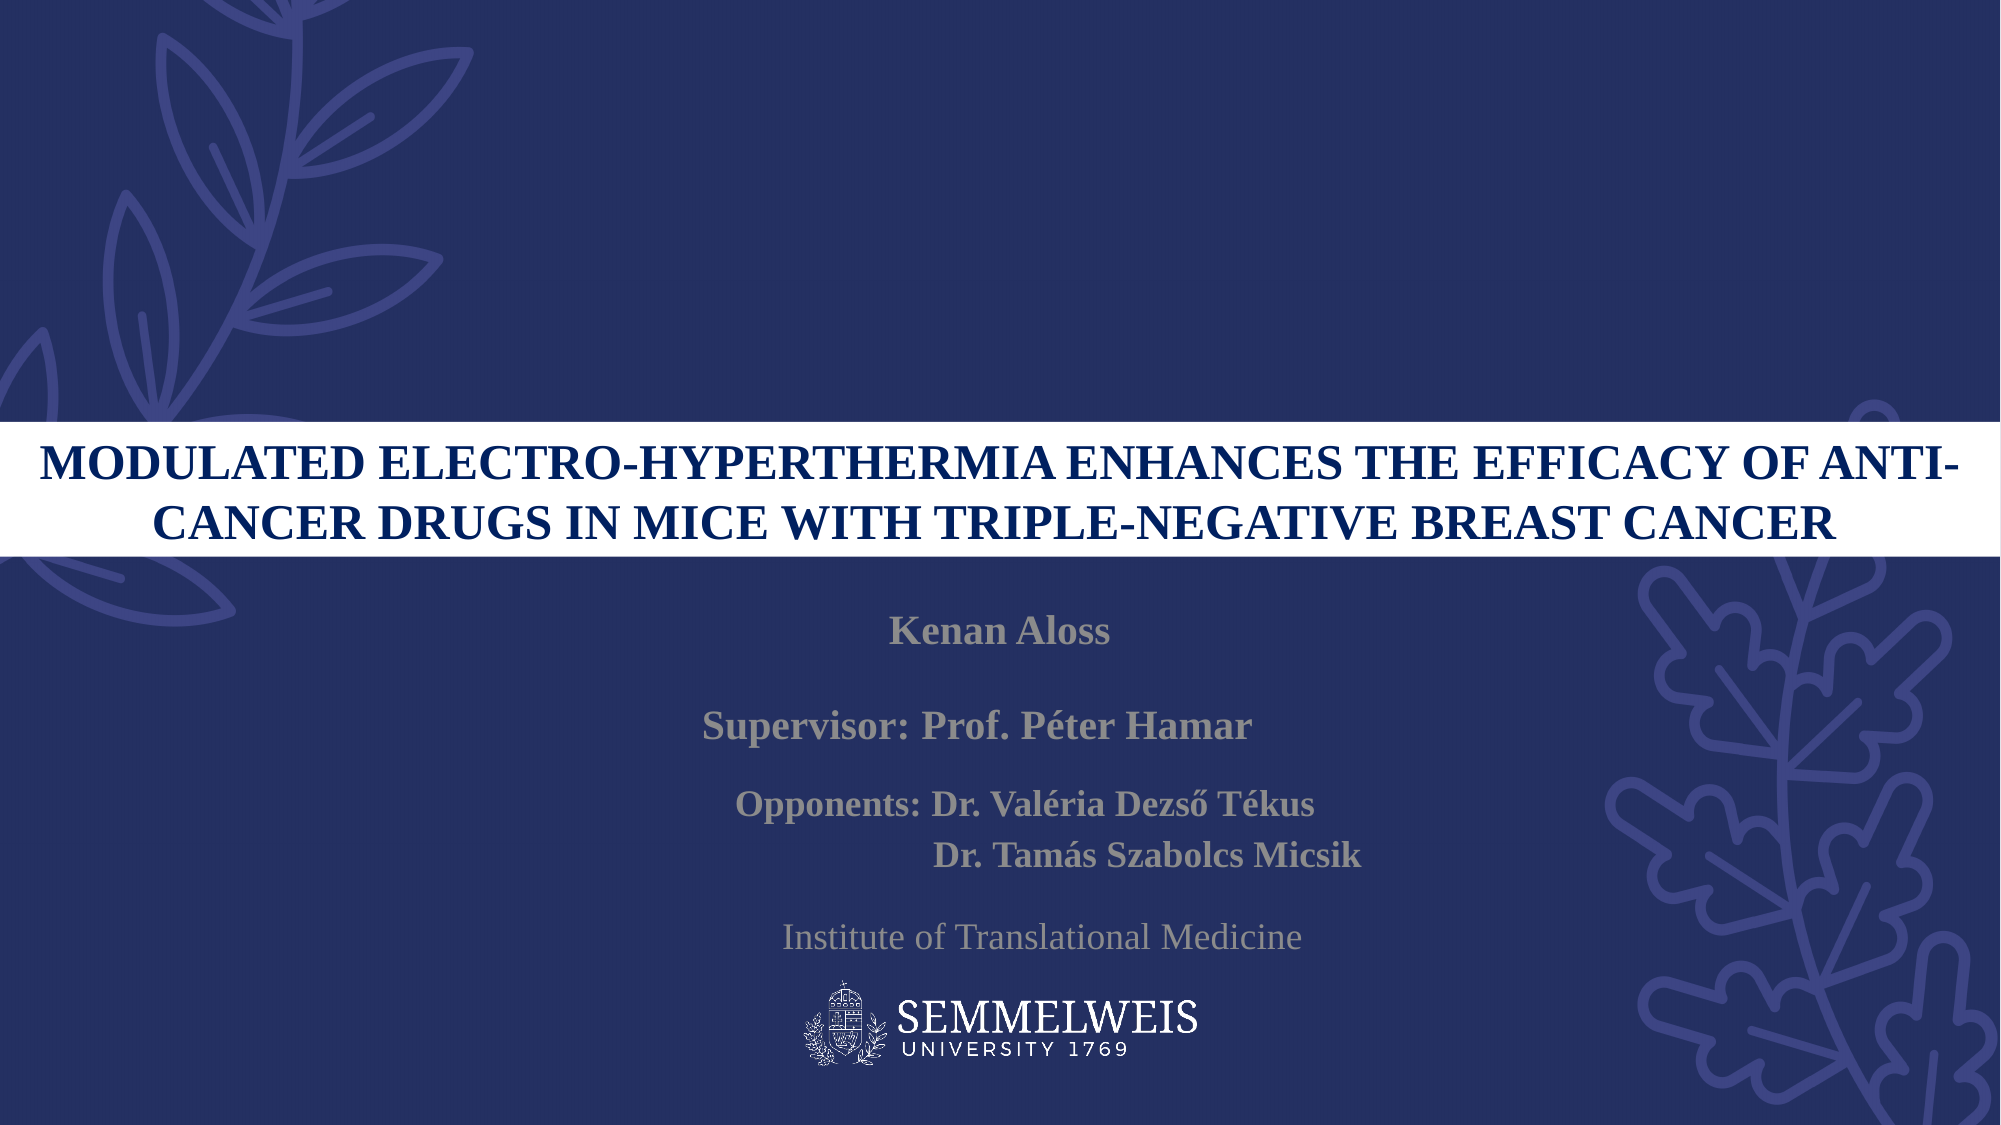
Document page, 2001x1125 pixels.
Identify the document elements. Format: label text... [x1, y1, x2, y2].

text_box Supervisor: Prof. Péter Hamar Opponents: Dr. Valéria Dezső Tékus Dr. Tamás Szabolcs Micsik [227, 696, 1728, 877]
text_box Institute of Translational Medicine [297, 902, 1798, 967]
text_box Kenan Aloss [249, 602, 1750, 654]
text_box MODULATED ELECTRO-HYPERTHERMIA ENHANCES THE EFFICACY OF ANTI-CANCER DRUGS IN MICE WITH TRIPLE-NEGATIVE BREAST CANCER [0, 421, 2000, 557]
picture [0, 0, 2001, 1125]
